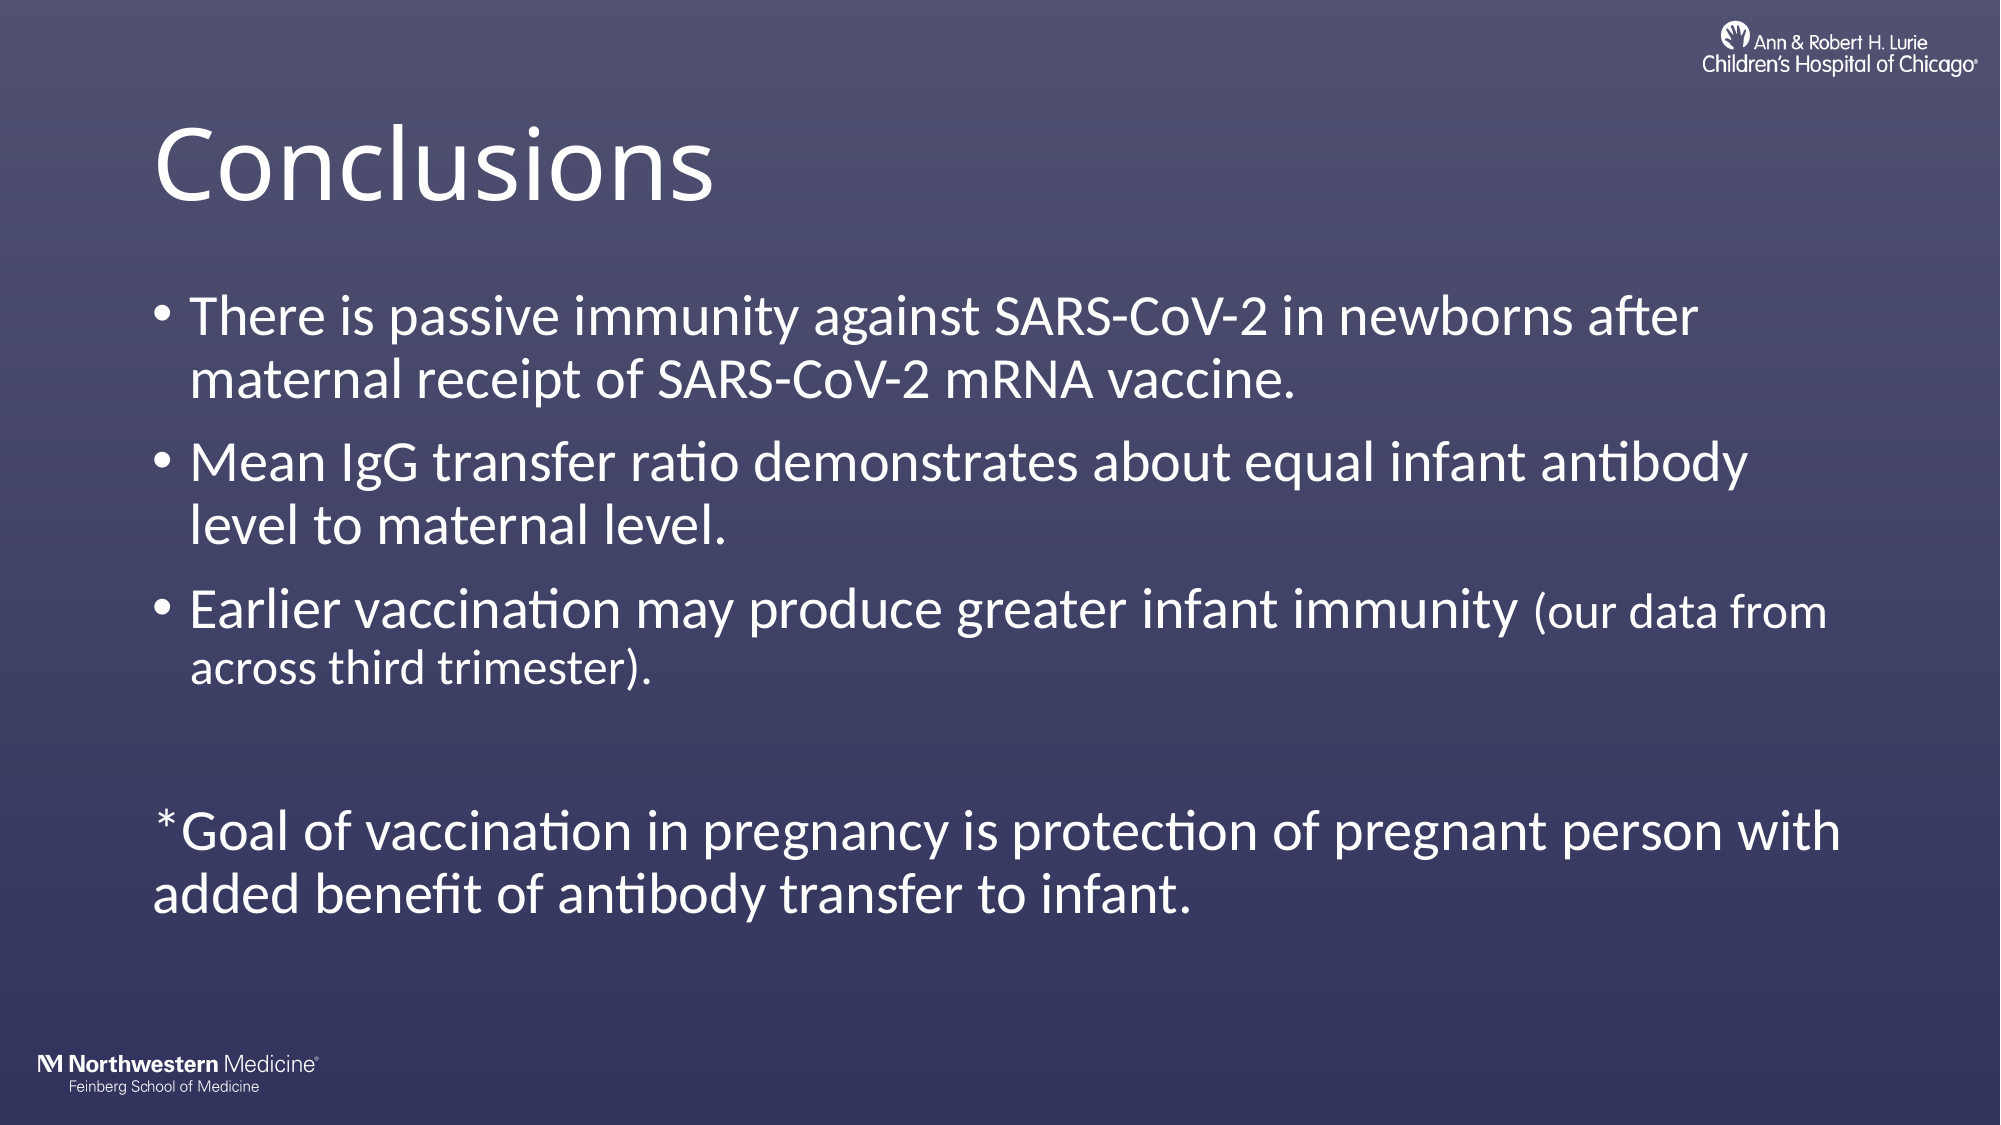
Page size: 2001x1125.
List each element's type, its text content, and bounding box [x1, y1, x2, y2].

picture [32, 1048, 325, 1104]
picture [1702, 20, 1978, 77]
title Conclusions [137, 59, 1863, 277]
list There is passive immunity against SARS-CoV-2 in newborns after maternal receipt of SARS-CoV-2 mRNA vaccine. Mean IgG transfer ratio demonstrates about equal infant antibody level to maternal level. Earlier vaccination may produce greater infant immunity (our data from across third trimester). *Goal of vaccination in pregnancy is protection of pregnant person with added benefit of antibody transfer to infant. [137, 277, 1863, 992]
